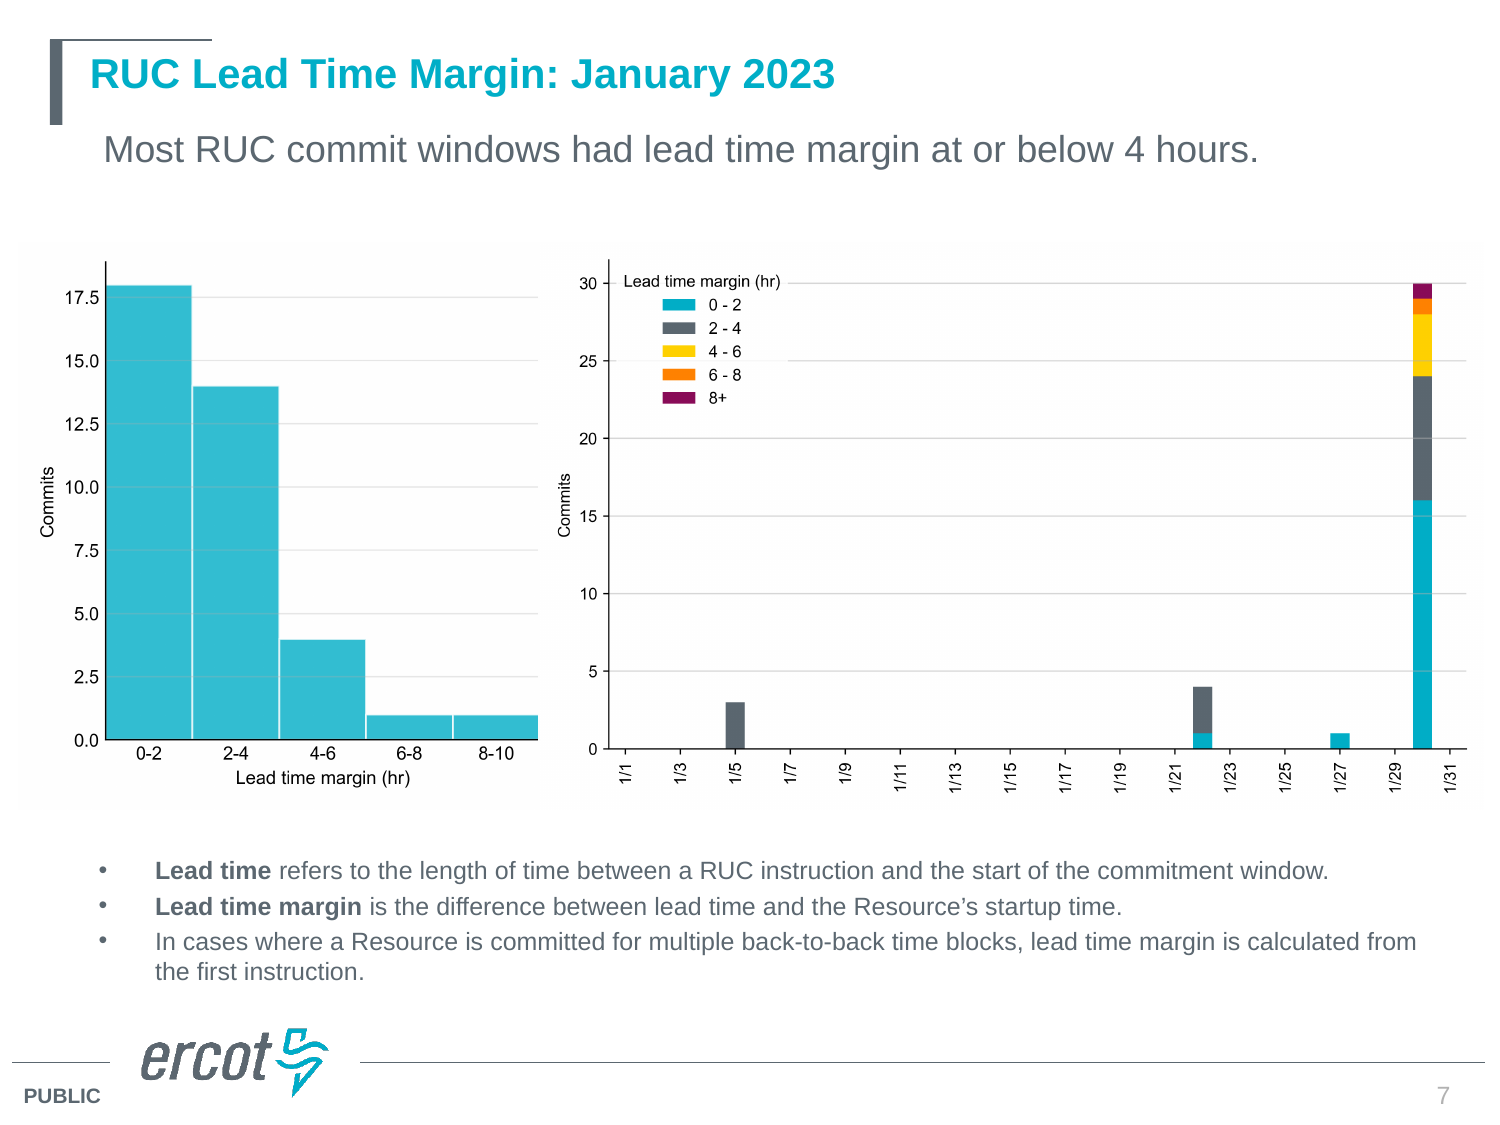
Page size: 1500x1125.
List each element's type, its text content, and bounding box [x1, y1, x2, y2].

slide_number 7 [1400, 1076, 1488, 1113]
picture [18, 242, 1484, 810]
title RUC Lead Time Margin: January 2023 [75, 39, 1450, 100]
list Lead time refers to the length of time between a RUC instruction and the start of the commitment window. Lead time margin is the difference between lead time and the Resource’s startup time. In cases where a Resource is committed for multiple back-to-back time blocks, lead time margin is calculated from the first instruction. [83, 847, 1448, 1006]
picture [137, 1024, 332, 1100]
text_box Most RUC commit windows had lead time margin at or below 4 hours. [88, 117, 1425, 178]
